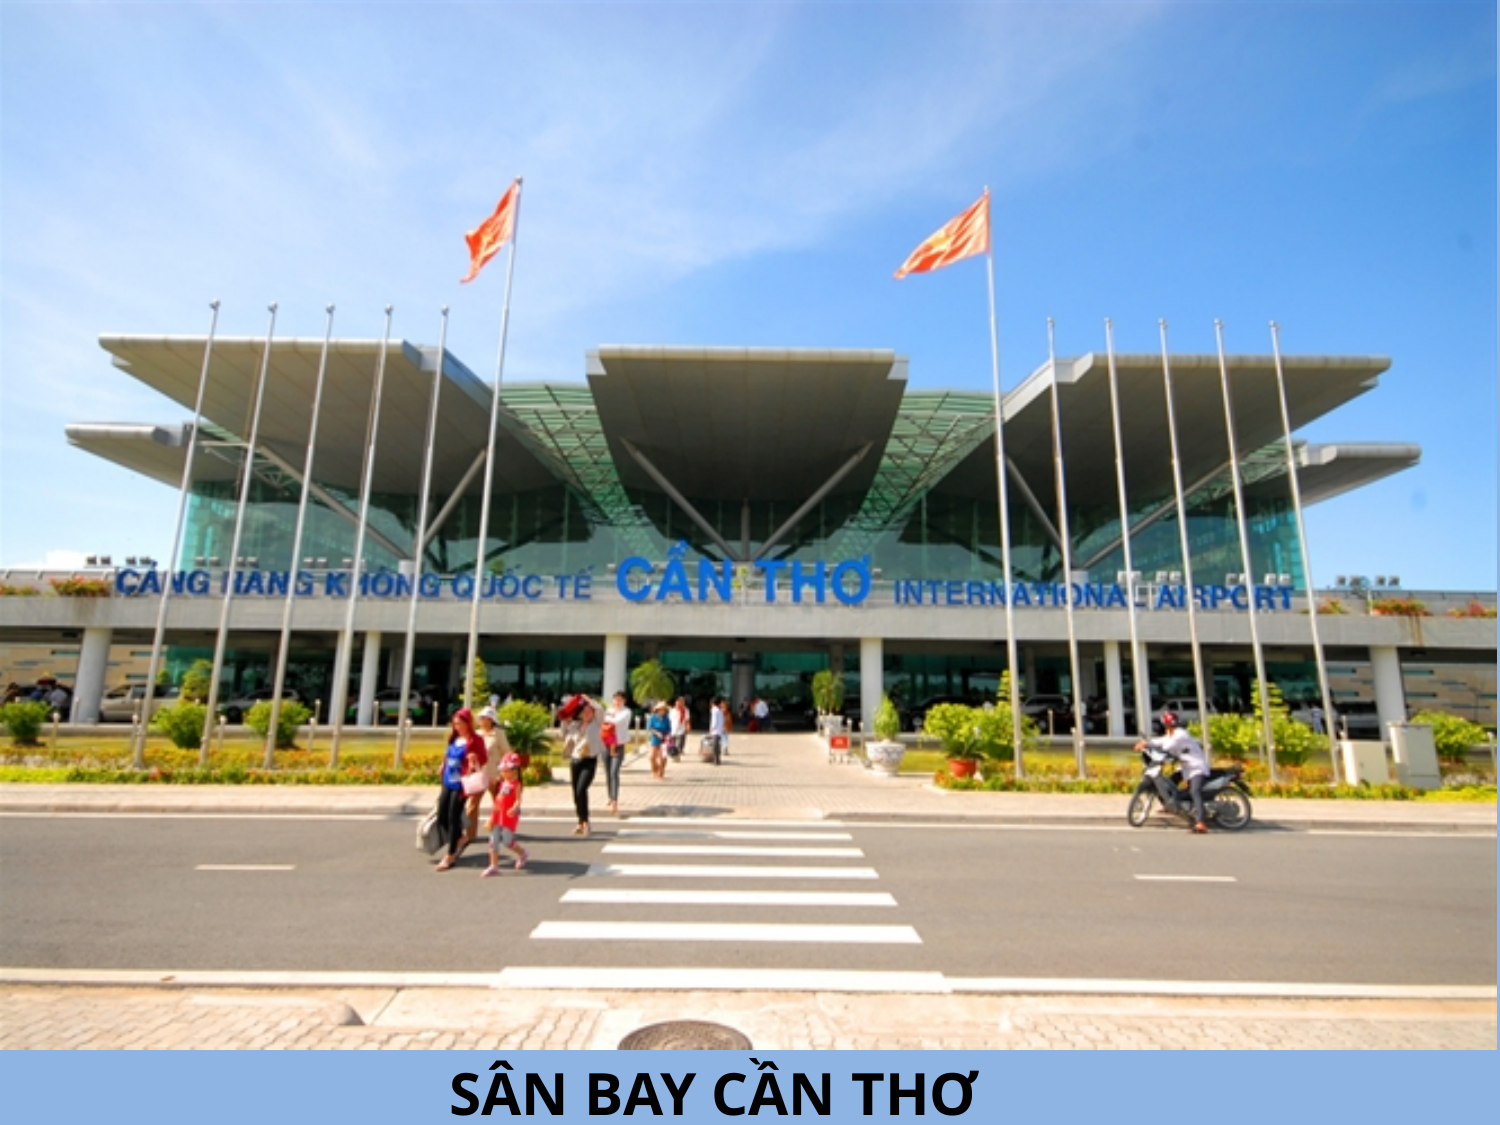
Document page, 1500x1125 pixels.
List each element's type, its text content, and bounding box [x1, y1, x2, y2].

text_box SÂN BAY CẦN THƠ [434, 1059, 1060, 1125]
picture [0, 0, 1497, 1051]
